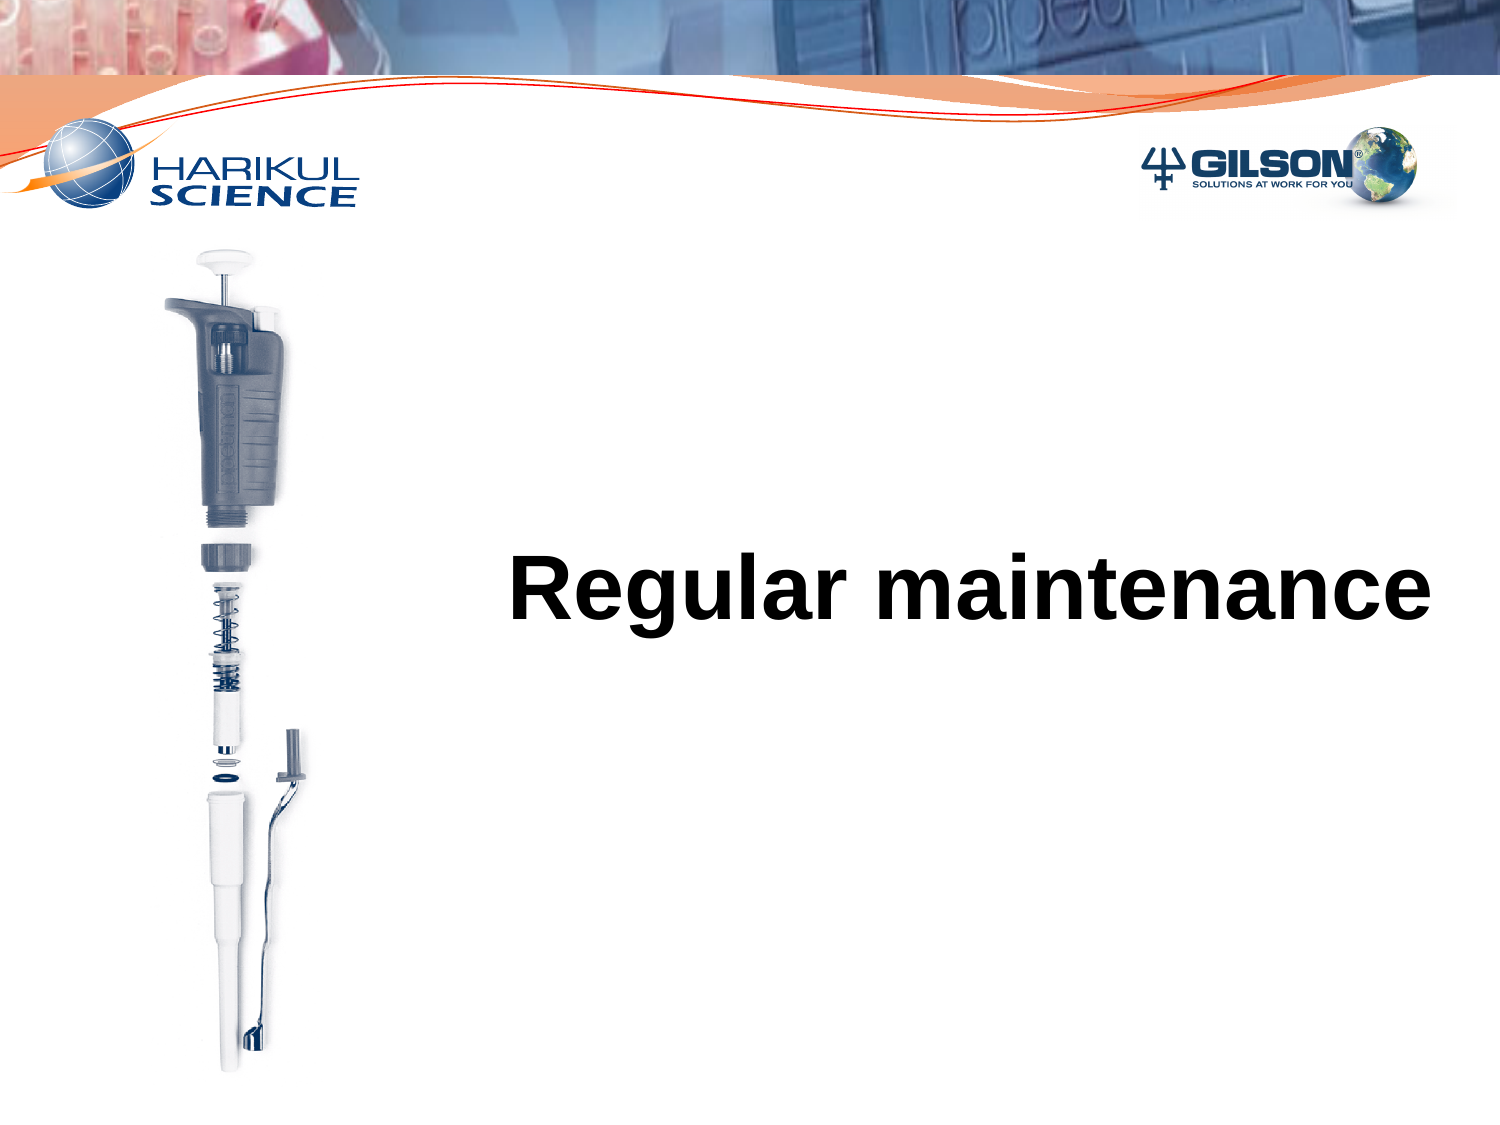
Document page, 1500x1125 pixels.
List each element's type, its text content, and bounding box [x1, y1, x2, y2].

picture [1139, 125, 1458, 221]
picture [0, 0, 1500, 76]
title Regular maintenance [487, 512, 1438, 638]
picture [0, 113, 360, 210]
picture [149, 237, 326, 1088]
